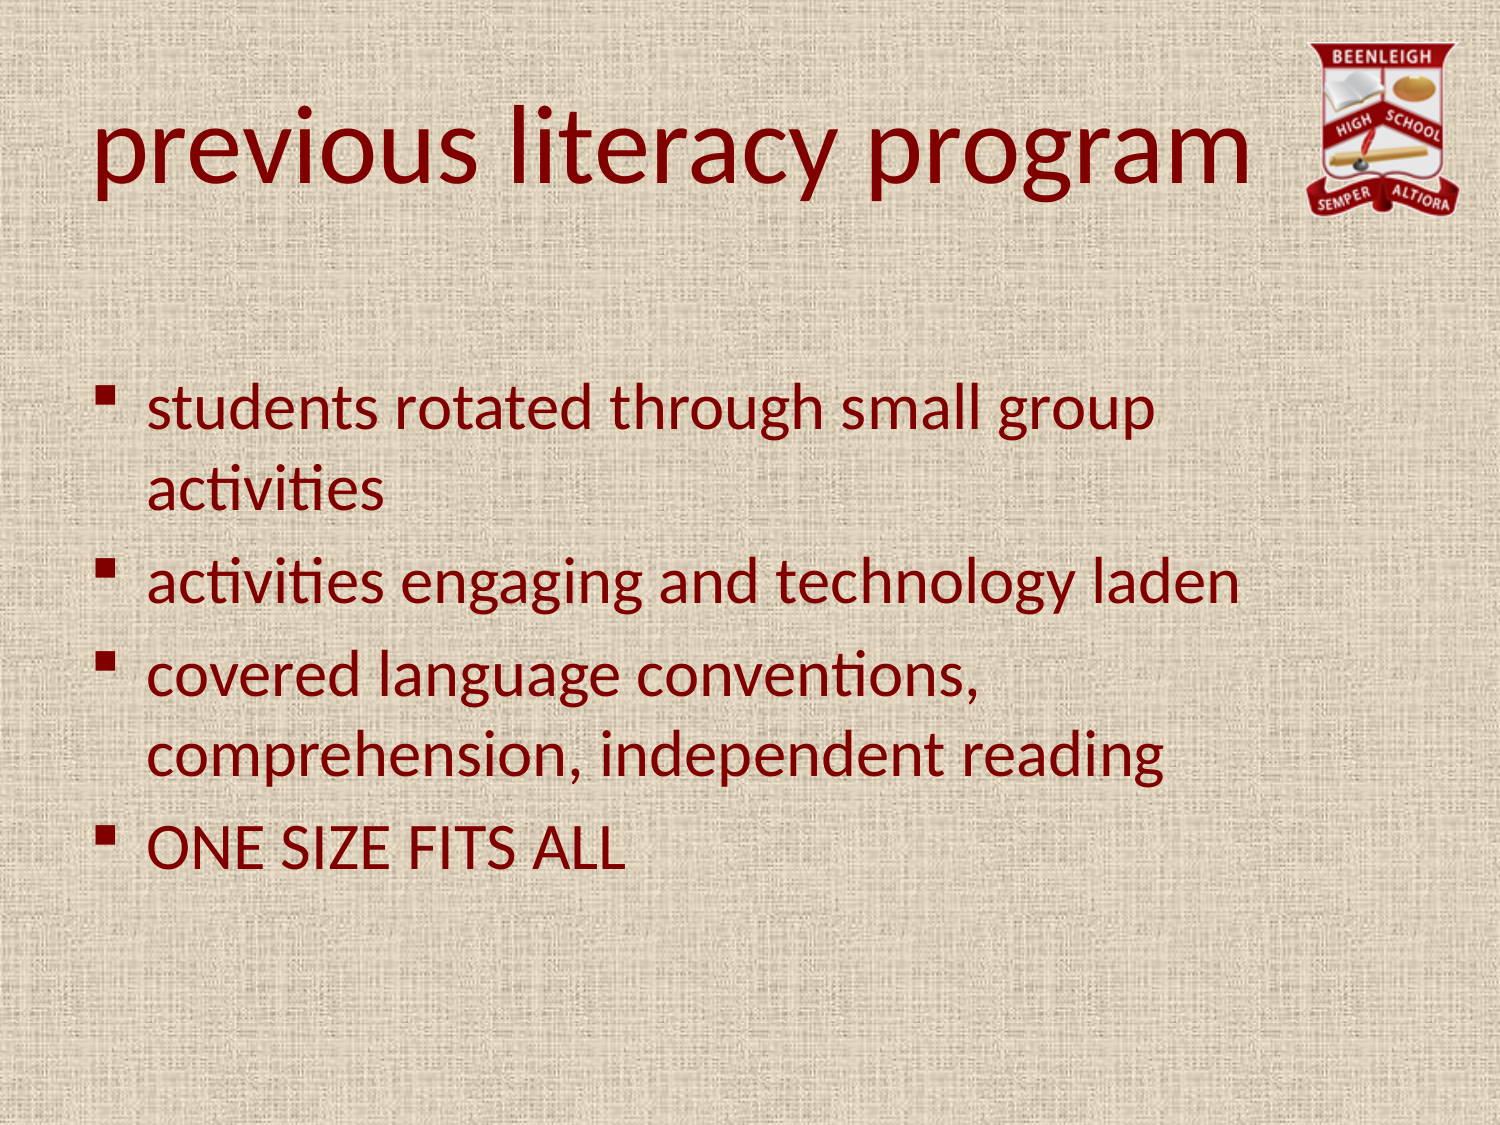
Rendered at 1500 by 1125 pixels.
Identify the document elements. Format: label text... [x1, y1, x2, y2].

list students rotated through small group activities activities engaging and technology laden covered language conventions, comprehension, independent reading ONE SIZE FITS ALL [75, 262, 1425, 1005]
picture [0, 0, 1500, 1125]
title previous literacy program [75, 45, 1306, 233]
